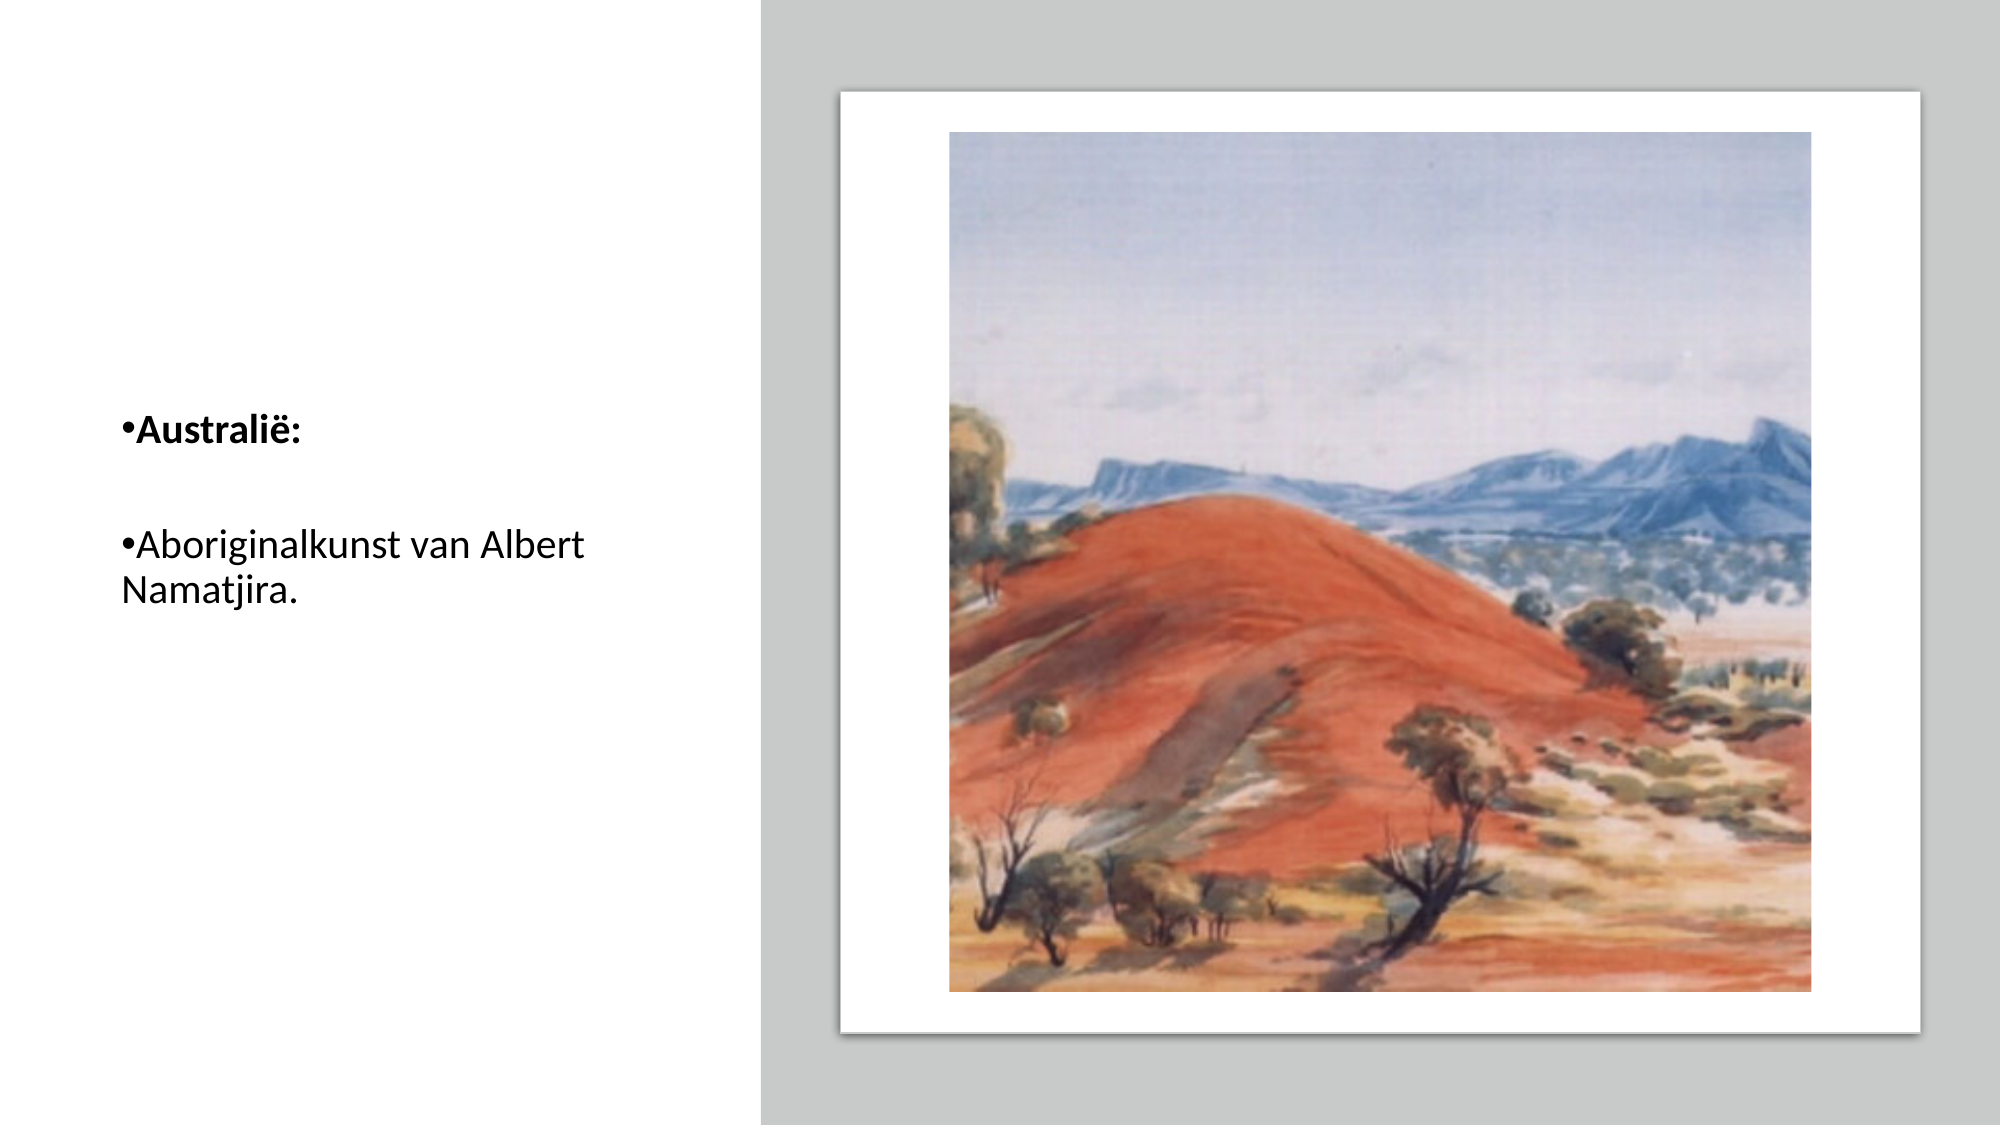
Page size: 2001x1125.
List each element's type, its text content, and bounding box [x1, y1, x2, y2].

text_box Australië: Aboriginalkunst van Albert Namatjira. [106, 399, 682, 1021]
picture [949, 132, 1812, 992]
text_box [839, 90, 1922, 1034]
text_box [760, 0, 2000, 1125]
